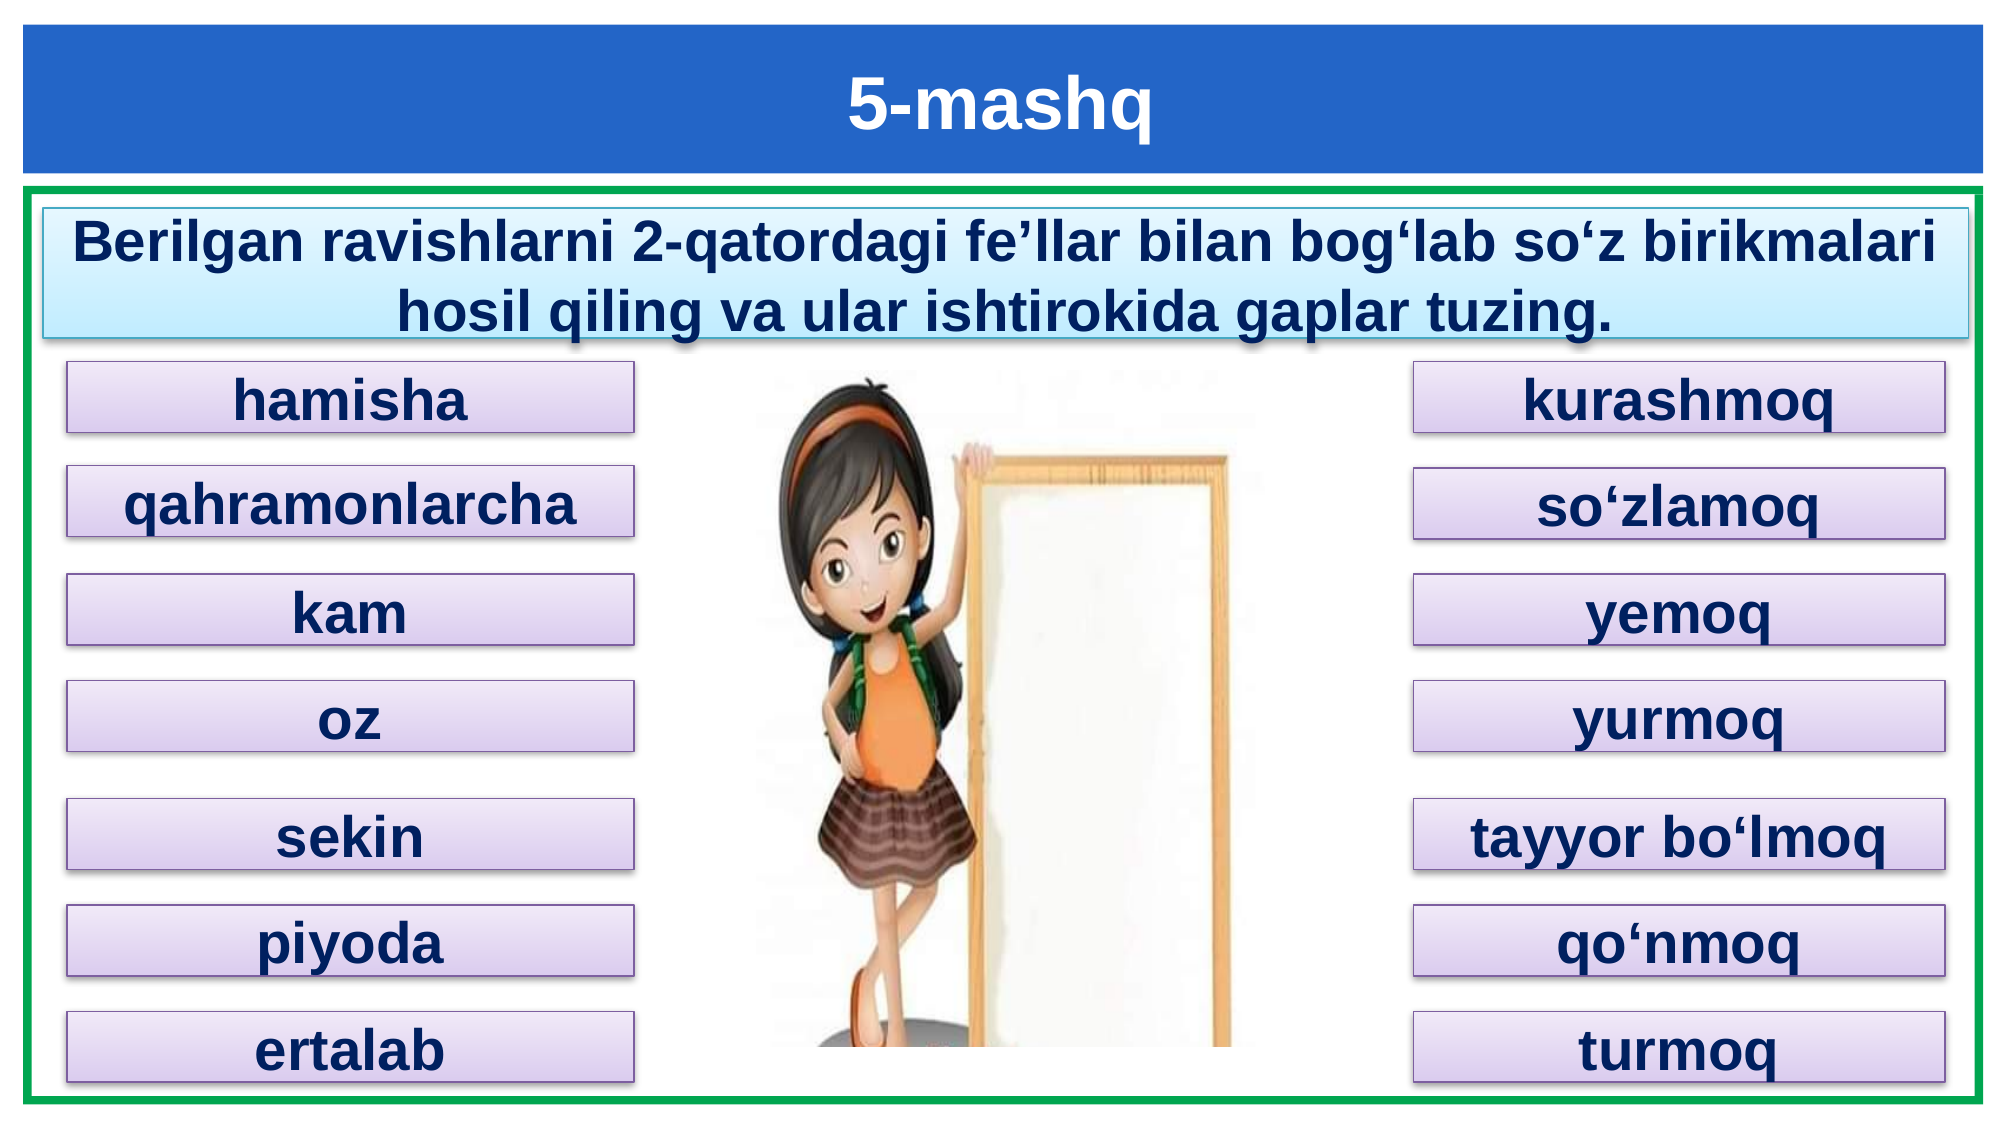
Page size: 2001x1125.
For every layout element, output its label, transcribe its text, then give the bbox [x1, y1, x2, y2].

text_box yemoq [1413, 573, 1946, 646]
text_box kurashmoq [1413, 361, 1946, 433]
text_box qo‘nmoq [1413, 904, 1946, 977]
text_box qahramonlarcha [66, 465, 635, 537]
text_box turmoq [1413, 1011, 1946, 1083]
text_box oz [66, 680, 635, 752]
text_box piyoda [66, 904, 635, 977]
text_box Berilgan ravishlarni 2-qatordagi fe’llar bilan bog‘lab so‘z birikmalari hosil qiling va ular ishtirokida gaplar tuzing. [42, 207, 1969, 339]
text_box sekin [66, 798, 635, 870]
text_box ertalab [66, 1011, 635, 1083]
text_box so‘zlamoq [1413, 467, 1946, 540]
text_box hamisha [66, 361, 635, 433]
text_box kam [66, 573, 635, 646]
picture [728, 370, 1379, 1048]
text_box yurmoq [1413, 680, 1946, 752]
text_box 5-mashq [125, 52, 1878, 163]
text_box tayyor bo‘lmoq [1413, 798, 1946, 870]
